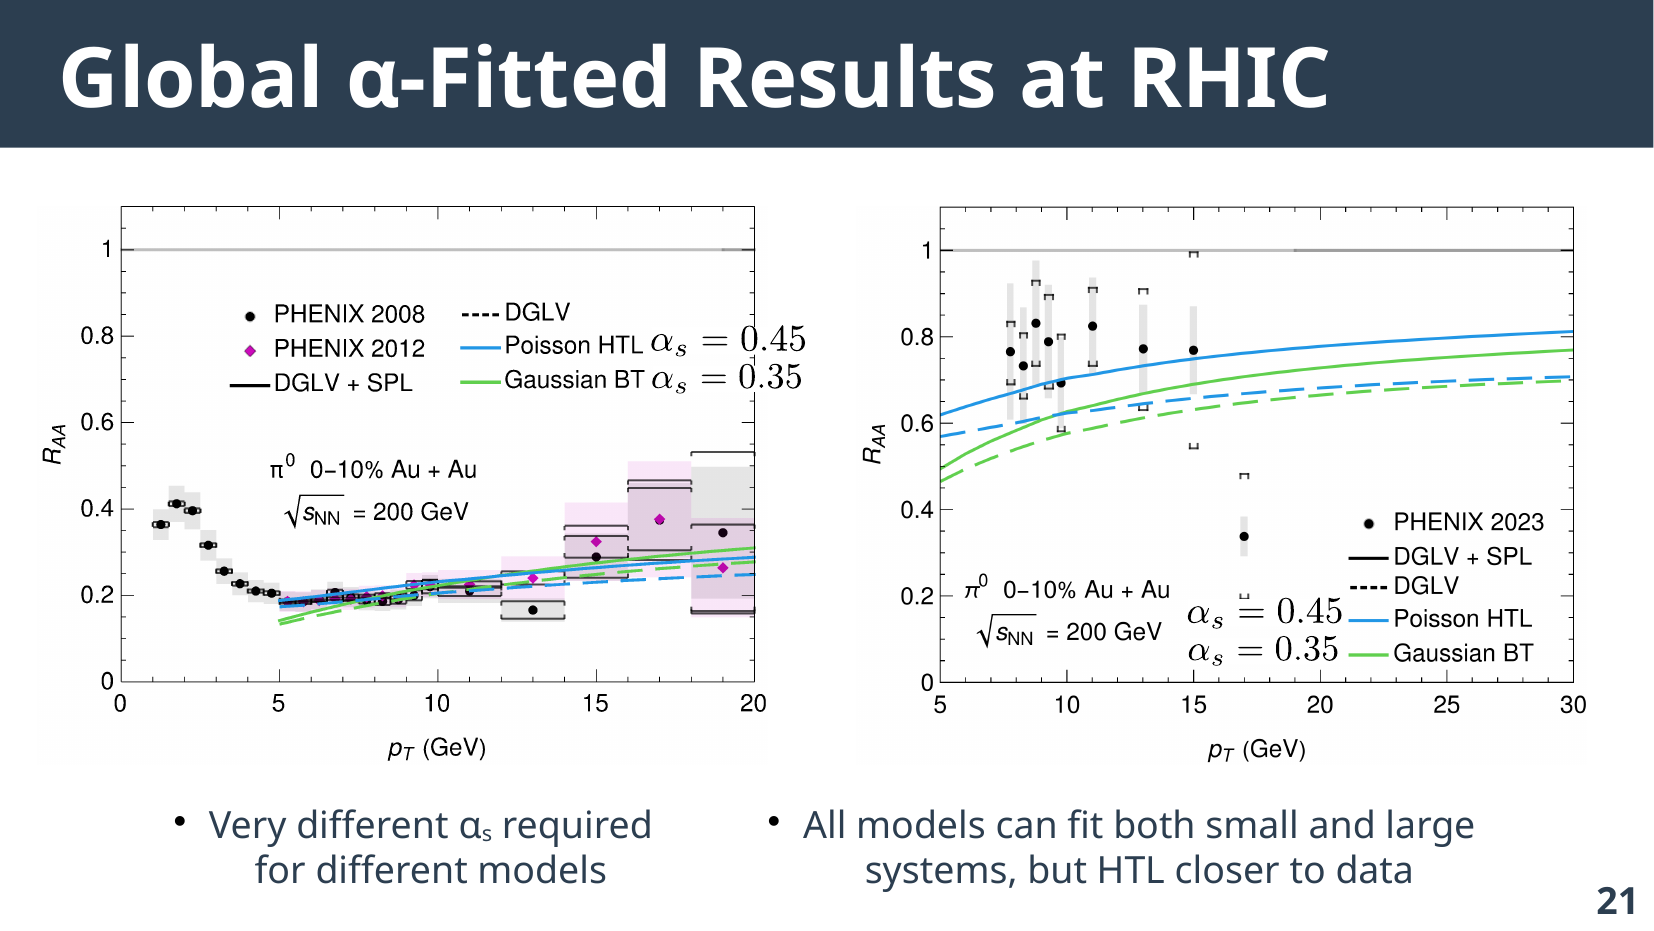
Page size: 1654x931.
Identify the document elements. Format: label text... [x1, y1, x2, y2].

picture [37, 206, 768, 765]
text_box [651, 324, 806, 357]
text_box Very different αs required for different models [147, 787, 680, 905]
text_box All models can fit both small and large systems, but HTL closer to data [738, 762, 1506, 931]
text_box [651, 363, 802, 394]
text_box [1188, 635, 1338, 666]
title Global α-Fitted Results at RHIC [59, 14, 1595, 133]
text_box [1187, 597, 1342, 629]
picture [855, 206, 1587, 765]
